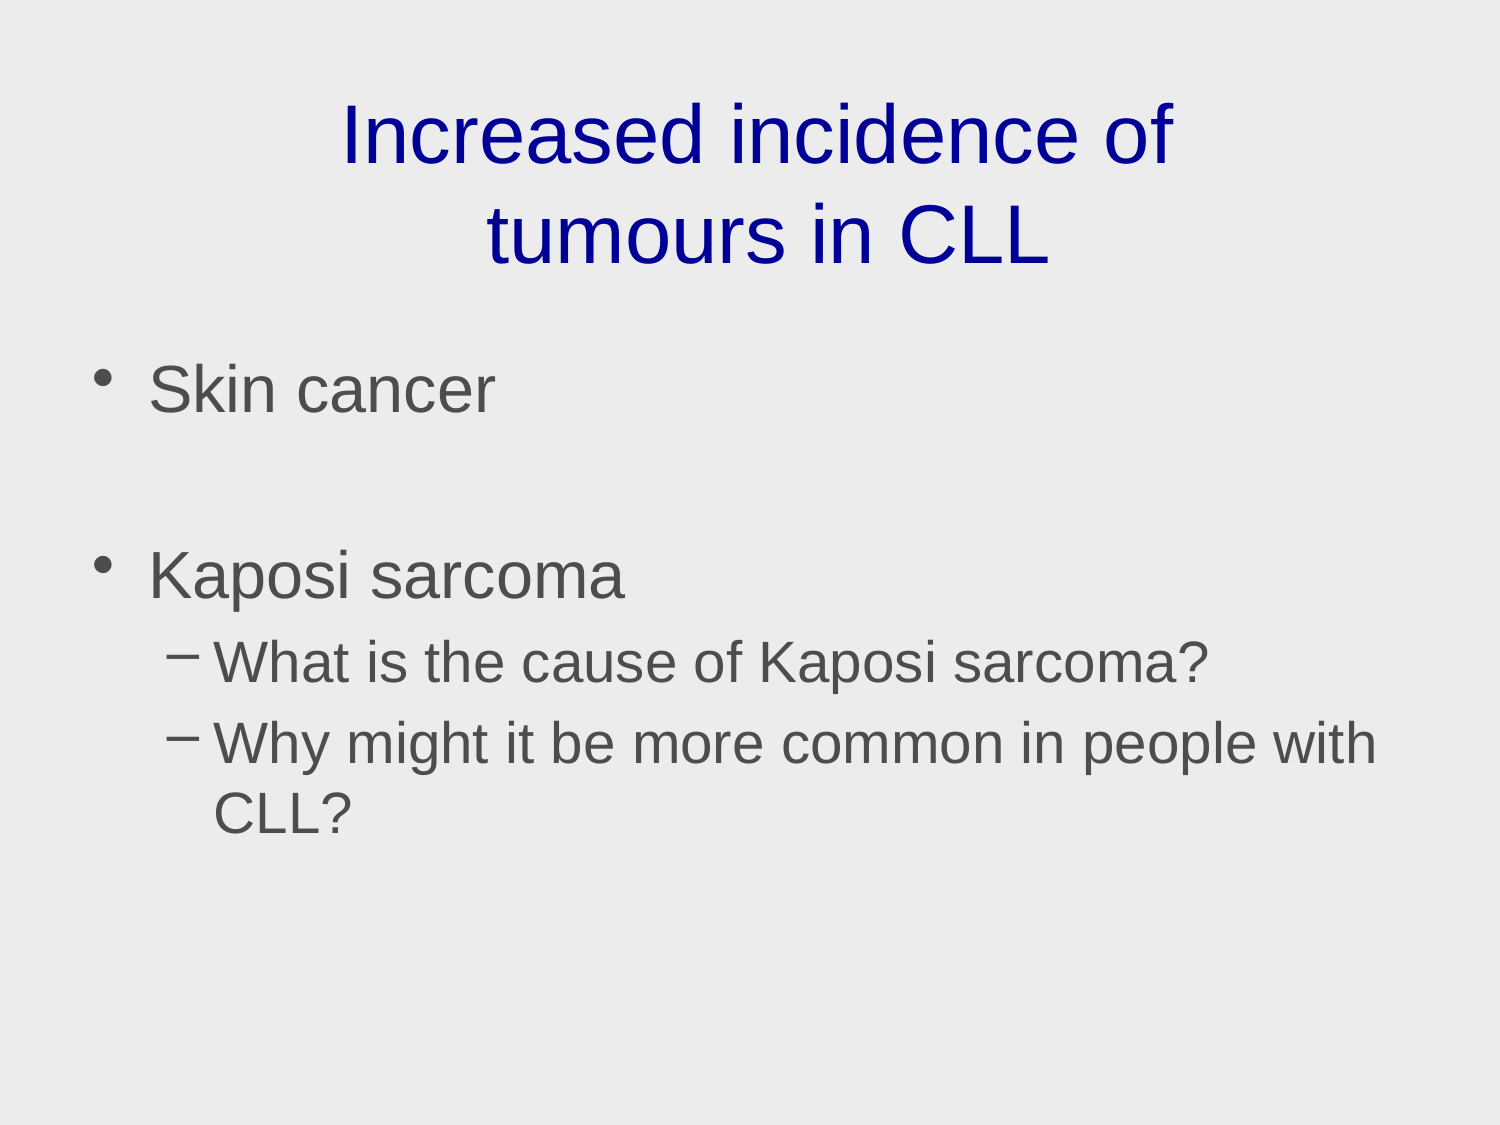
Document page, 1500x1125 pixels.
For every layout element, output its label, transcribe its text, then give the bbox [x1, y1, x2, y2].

title Increased incidence of tumours in CLL [74, 44, 1463, 315]
list Skin cancer Kaposi sarcoma What is the cause of Kaposi sarcoma? Why might it be more common in people with CLL? [76, 337, 1424, 941]
